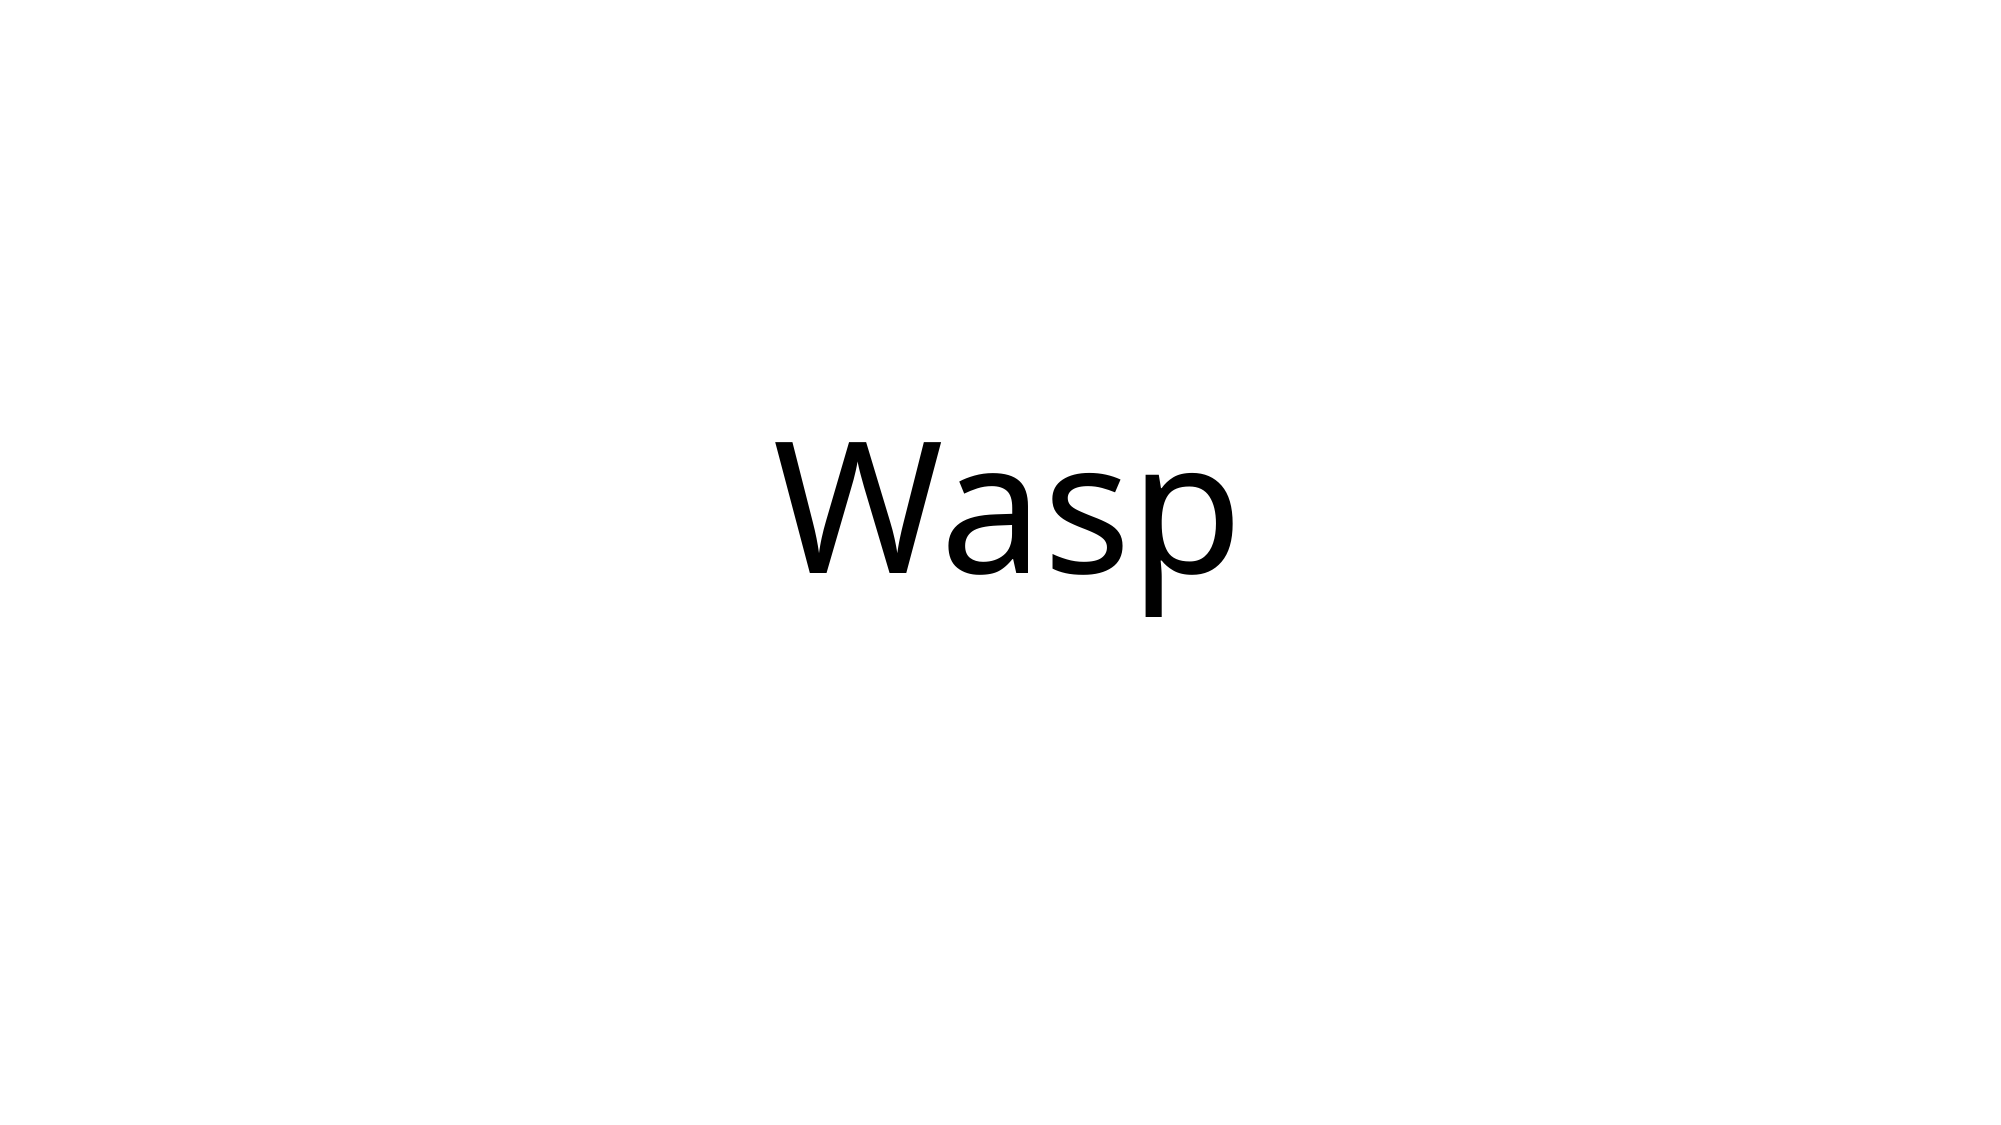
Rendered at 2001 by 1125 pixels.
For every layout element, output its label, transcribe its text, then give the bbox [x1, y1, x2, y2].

title Wasp [146, 405, 1872, 623]
